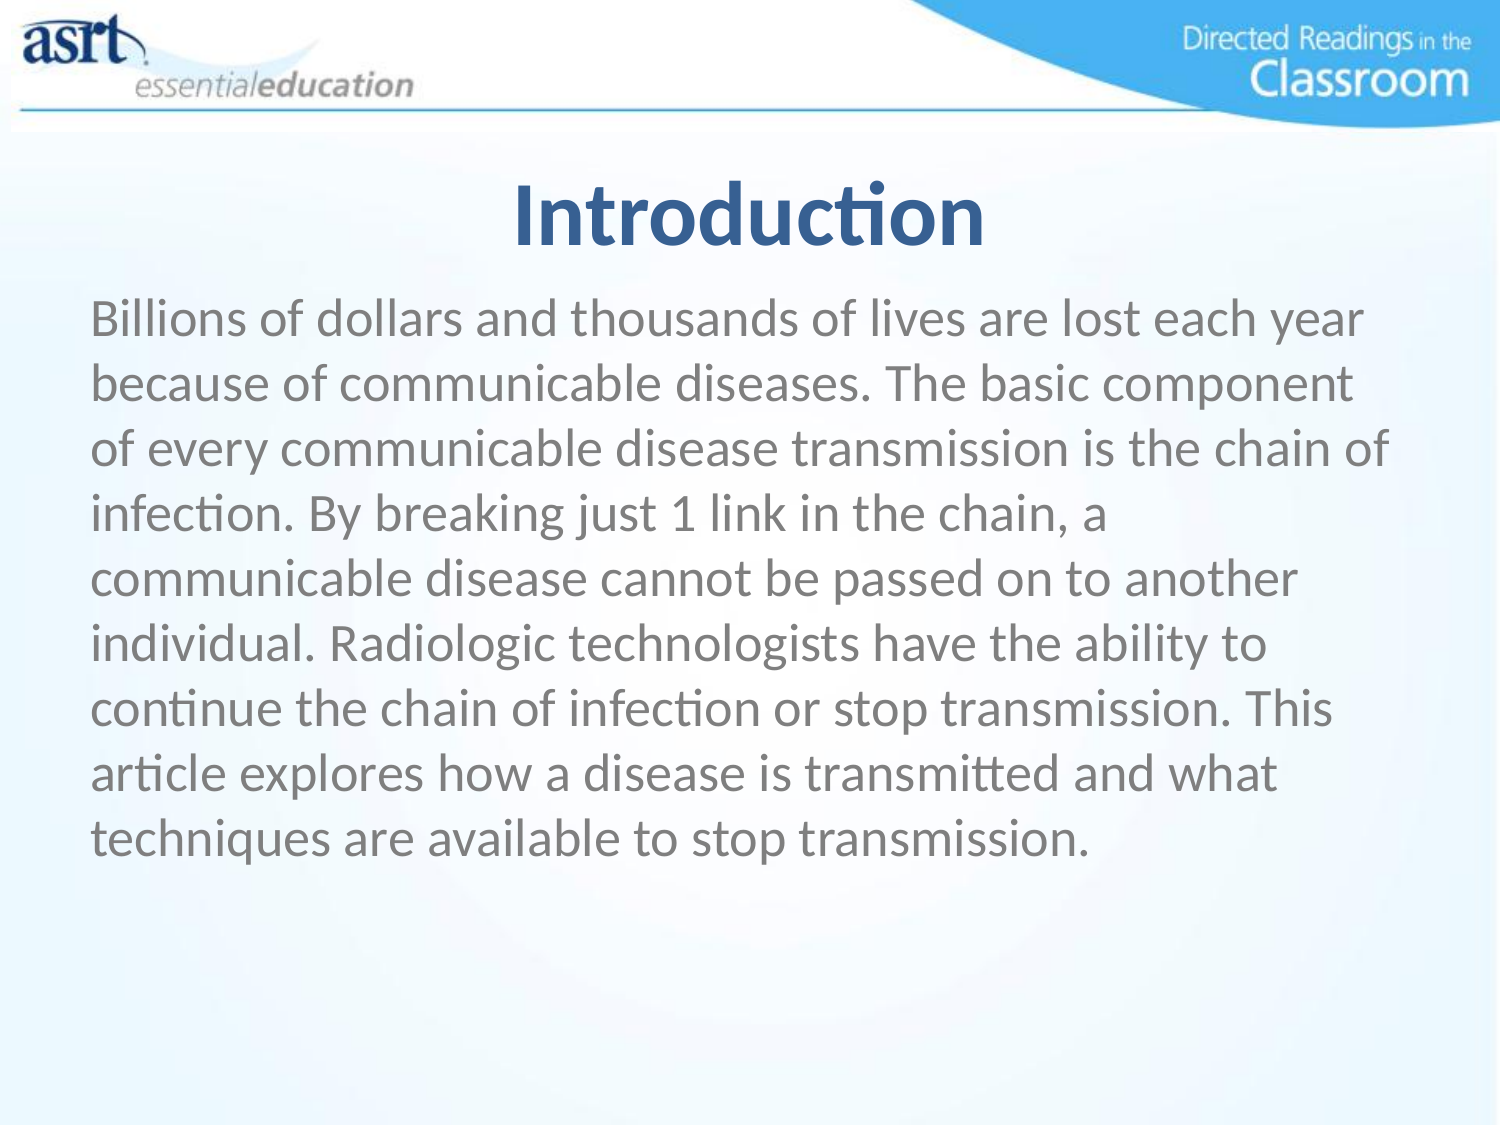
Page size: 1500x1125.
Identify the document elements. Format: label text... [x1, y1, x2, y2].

picture [0, 0, 1500, 1125]
list Billions of dollars and thousands of lives are lost each year because of communicable diseases. The basic component of every communicable disease transmission is the chain of infection. By breaking just 1 link in the chain, a communicable disease cannot be passed on to another individual. Radiologic technologists have the ability to continue the chain of infection or stop transmission. This article explores how a disease is transmitted and what techniques are available to stop transmission. [75, 275, 1425, 1063]
title Introduction [75, 115, 1425, 275]
